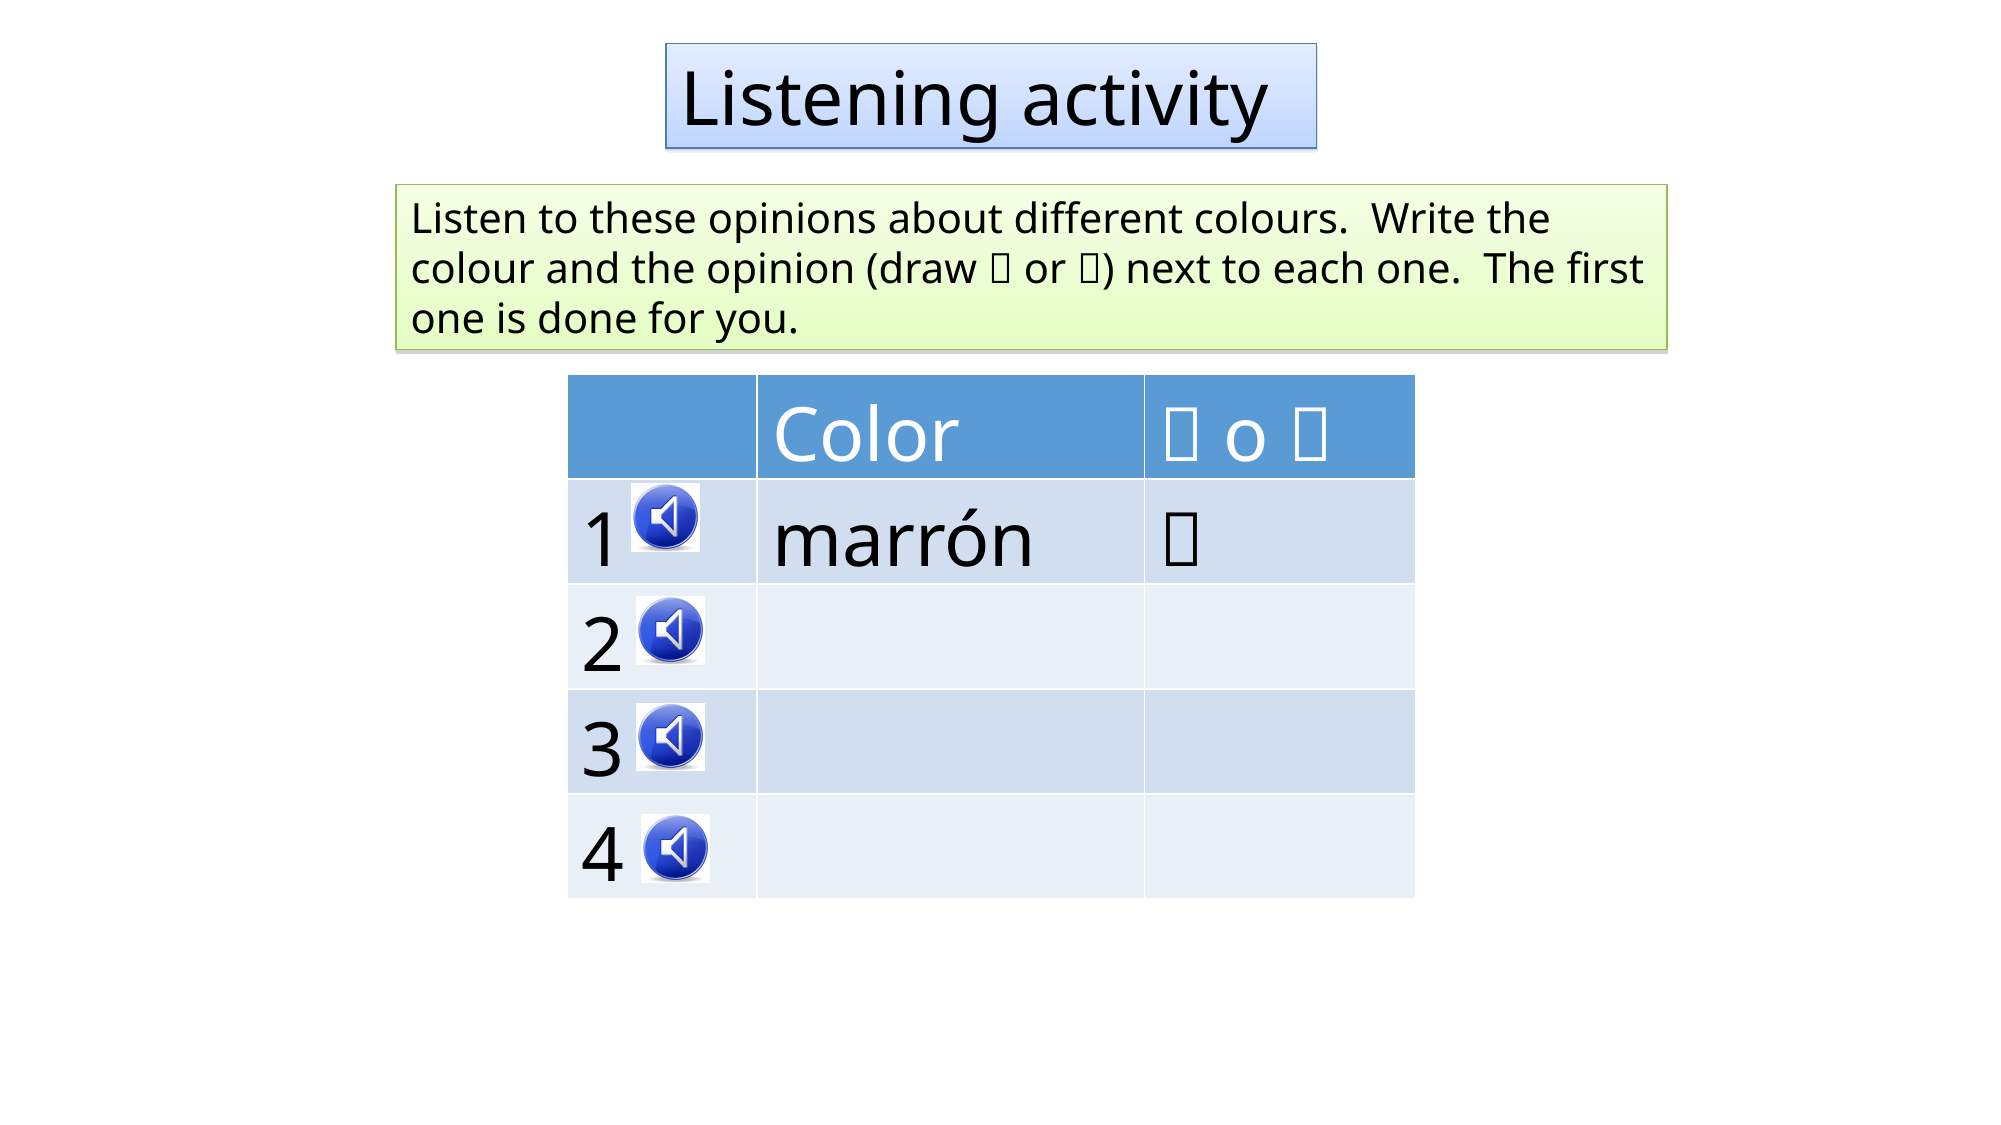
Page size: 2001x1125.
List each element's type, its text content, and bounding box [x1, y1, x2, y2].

picture [636, 703, 705, 772]
table_header Color [758, 375, 1144, 478]
picture [636, 596, 705, 665]
table_header  o  [1145, 375, 1415, 478]
table_cell marrón [758, 480, 1144, 583]
picture [641, 814, 710, 883]
table_cell 1 [568, 480, 756, 583]
table_cell 2 [568, 585, 756, 688]
picture [631, 483, 700, 552]
table_cell [758, 795, 1144, 898]
table_cell 3 [568, 690, 756, 793]
table_cell [1145, 585, 1415, 688]
text_box Listen to these opinions about different colours. Write the colour and the opinion (draw  or ) next to each one. The first one is done for you. [395, 184, 1667, 350]
table_cell 4 [568, 795, 756, 898]
table_cell [758, 585, 1144, 688]
text_box Listening activity [665, 43, 1317, 149]
table_cell [1145, 795, 1415, 898]
table_cell [1145, 690, 1415, 793]
table_cell  [1145, 480, 1415, 583]
table_header [568, 375, 756, 478]
table_cell [758, 690, 1144, 793]
